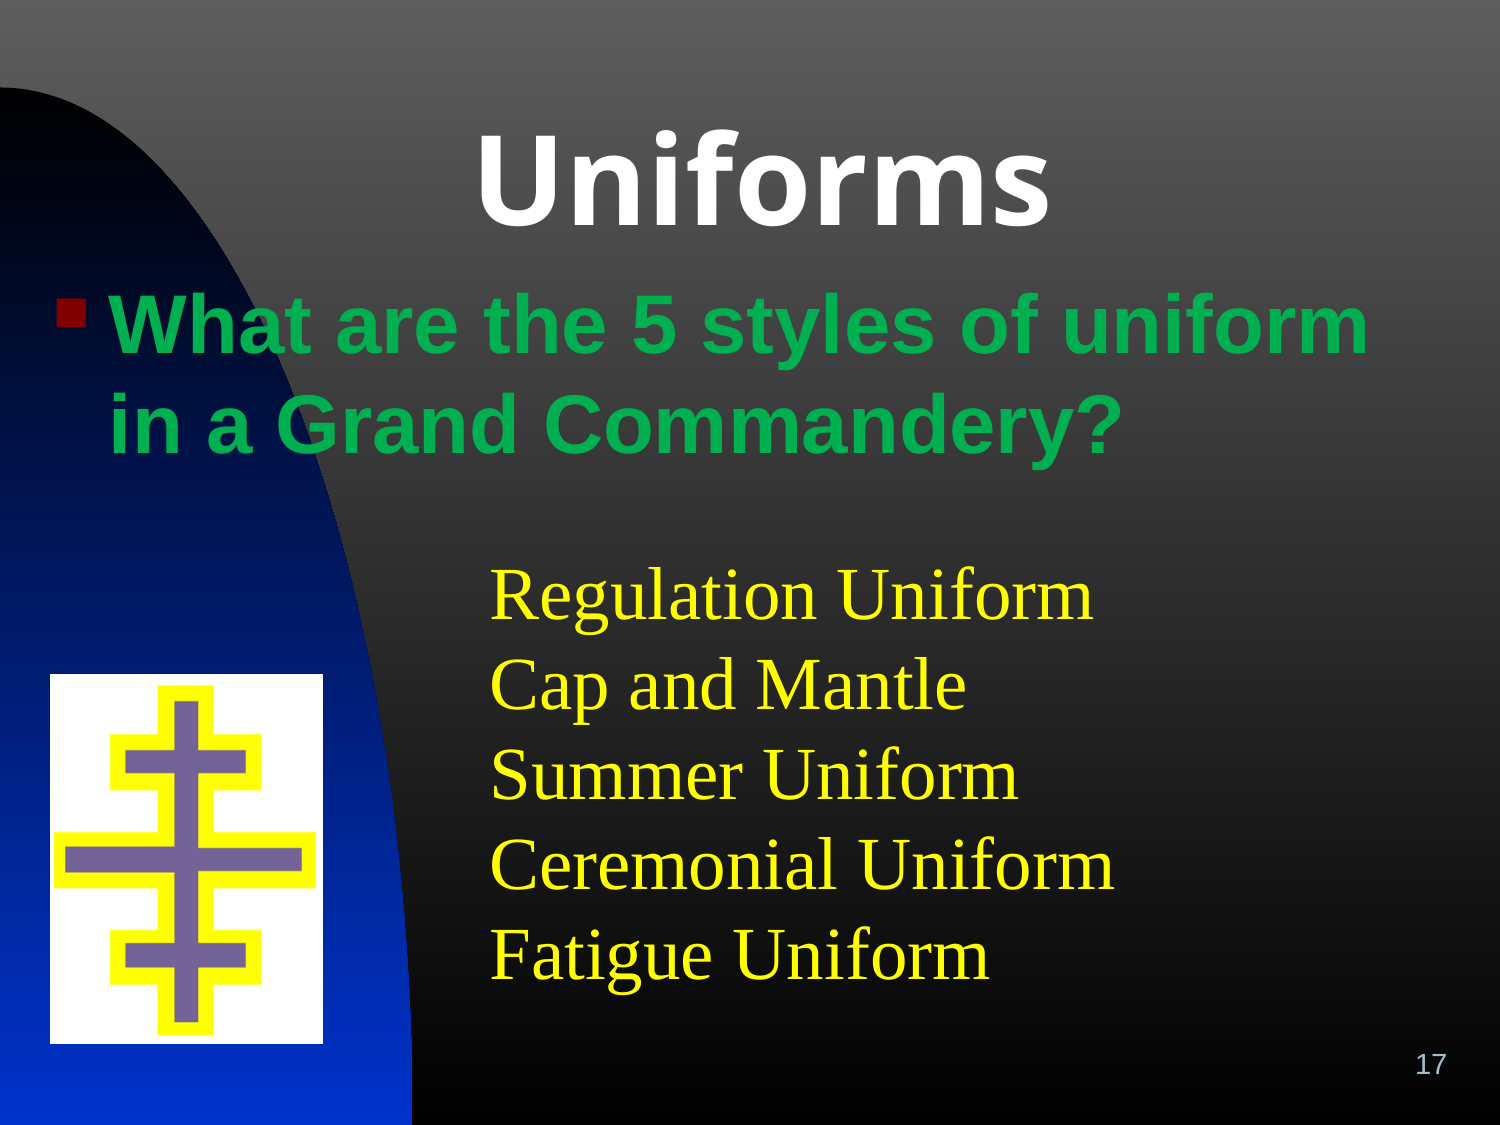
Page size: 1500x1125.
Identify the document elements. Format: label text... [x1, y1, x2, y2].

title Uniforms [262, 99, 1263, 262]
list What are the 5 styles of uniform in a Grand Commandery? [37, 262, 1463, 526]
text_box Regulation Uniform Cap and Mantle Summer Uniform Ceremonial Uniform Fatigue Uniform [474, 537, 1300, 1003]
picture [50, 674, 323, 1044]
slide_number 17 [1149, 1024, 1463, 1101]
